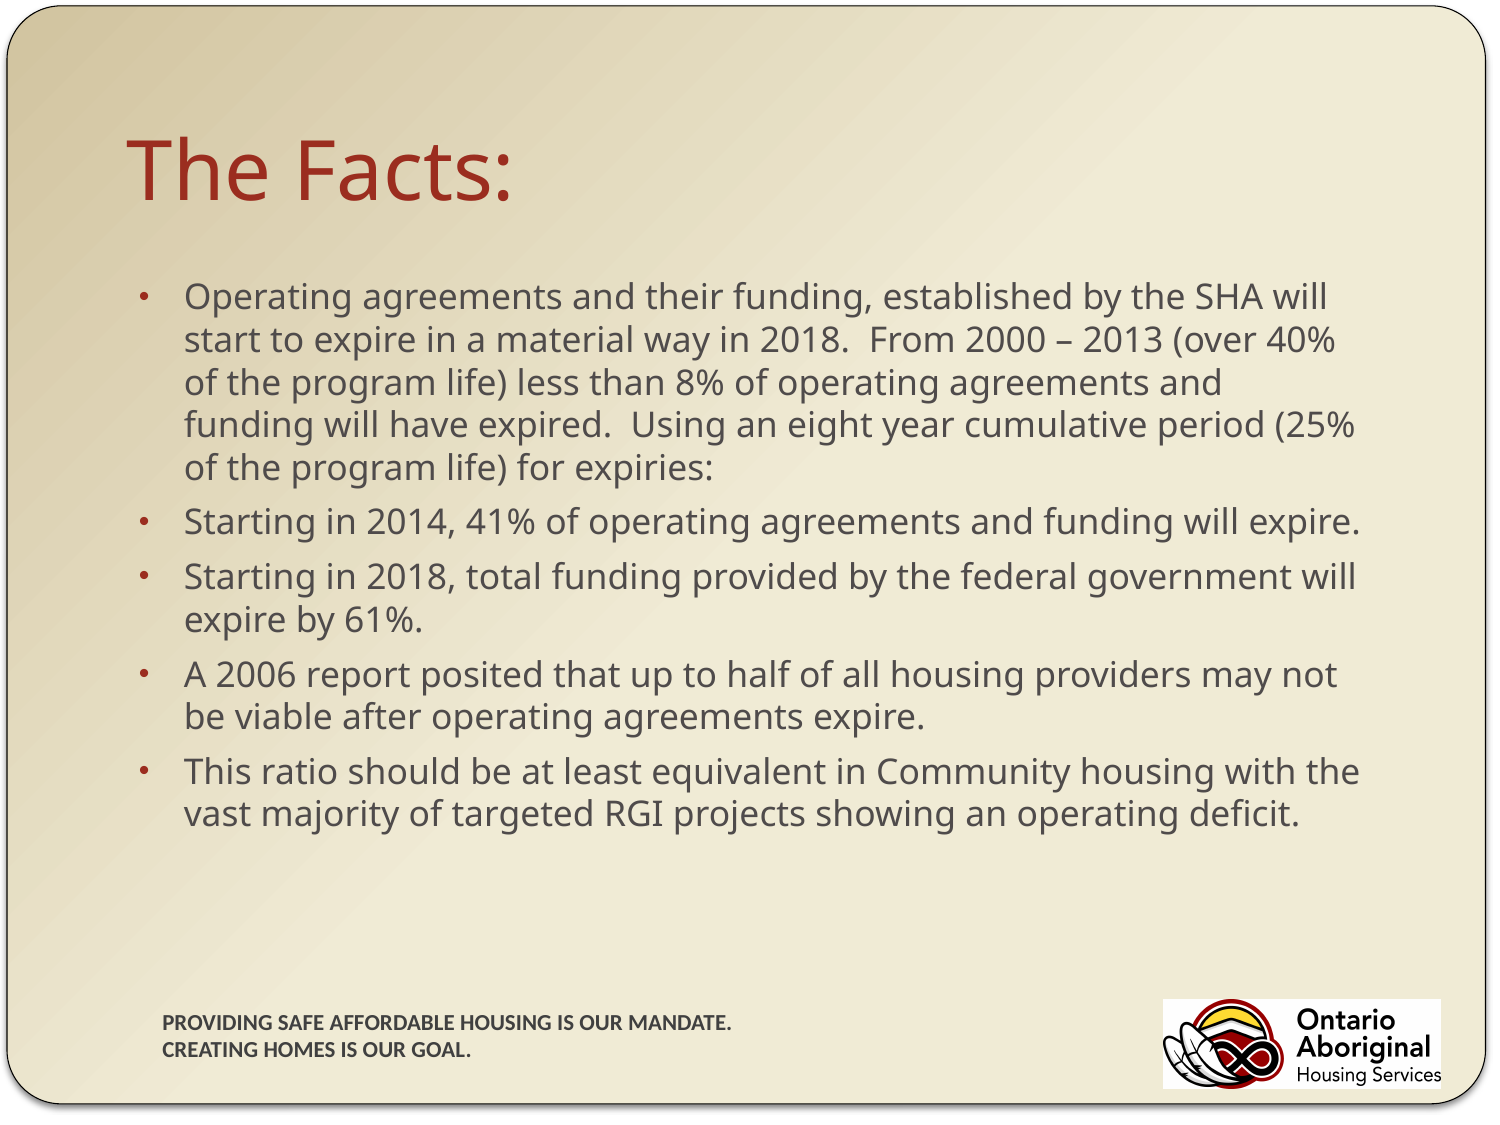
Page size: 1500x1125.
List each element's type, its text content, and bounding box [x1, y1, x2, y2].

picture [1163, 999, 1441, 1089]
list Operating agreements and their funding, established by the SHA will start to expire in a material way in 2018. From 2000 – 2013 (over 40% of the program life) less than 8% of operating agreements and funding will have expired. Using an eight year cumulative period (25% of the program life) for expiries: Starting in 2014, 41% of operating agreements and funding will expire. Starting in 2018, total funding provided by the federal government will expire by 61%. A 2006 report posited that up to half of all housing providers may not be viable after operating agreements expire. This ratio should be at least equivalent in Community housing with the vast majority of targeted RGI projects showing an operating deficit. [123, 267, 1376, 894]
title The Facts: [112, 90, 1388, 232]
